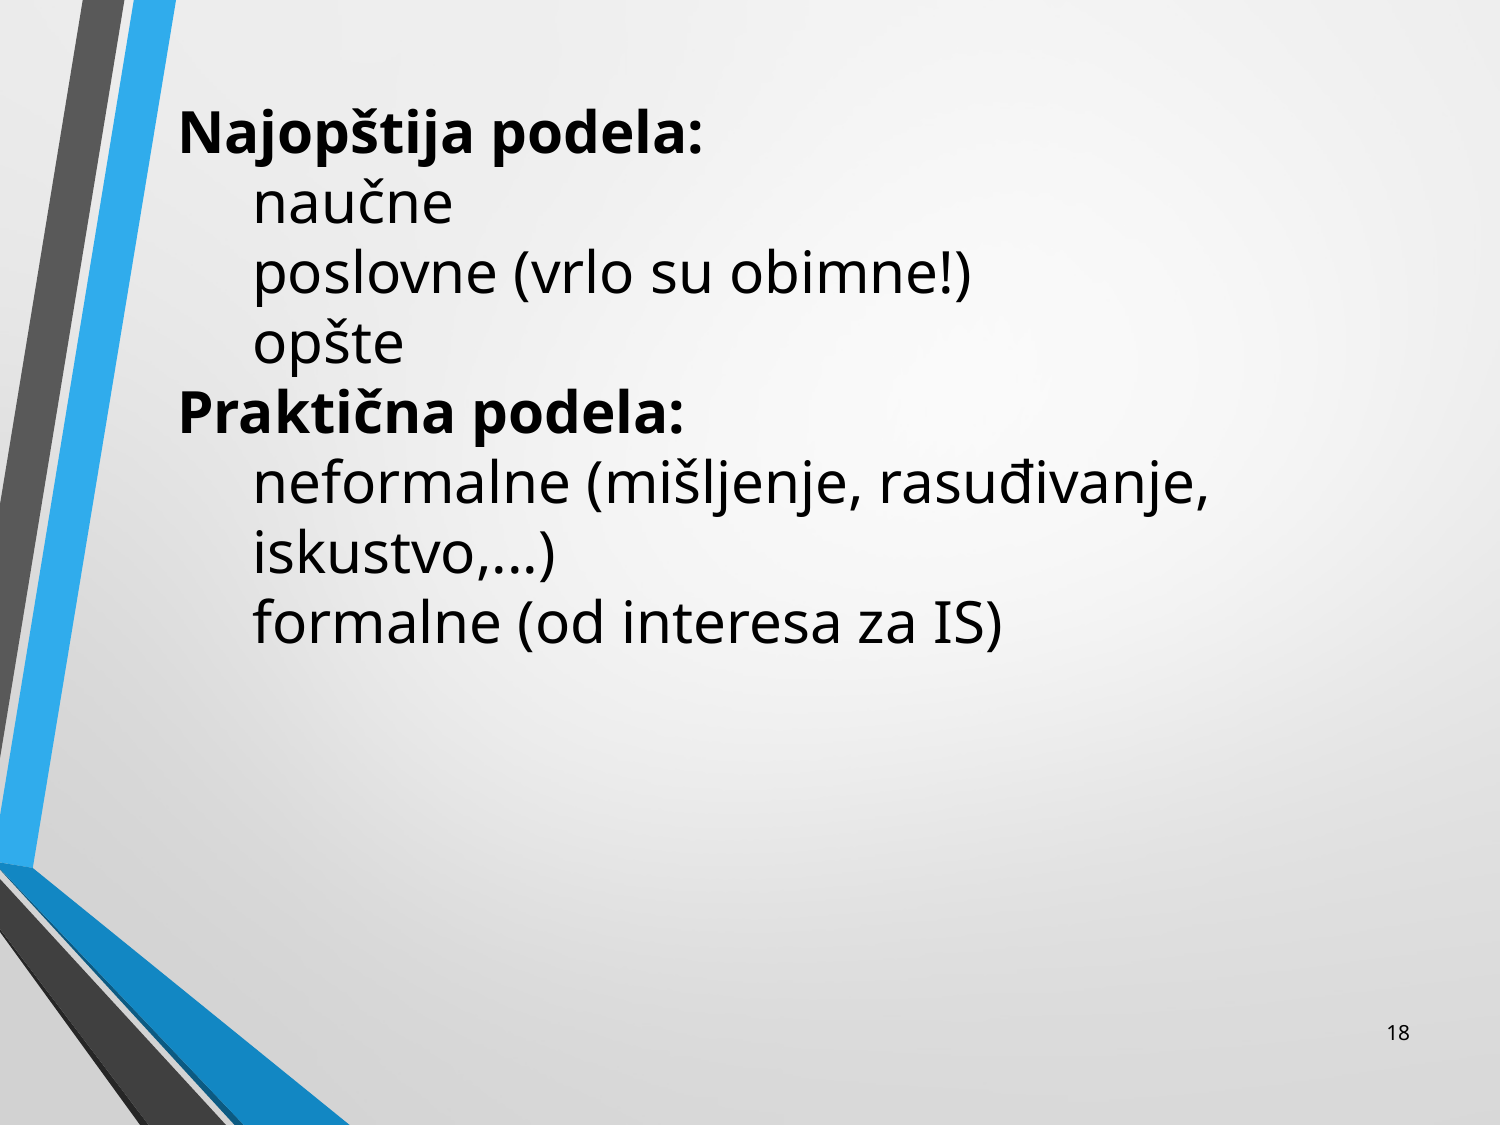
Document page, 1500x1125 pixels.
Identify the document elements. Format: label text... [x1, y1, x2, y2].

text_box Najopštija podela: naučne poslovne (vrlo su obimne!) opšte Praktična podela: neformalne (mišljenje, rasuđivanje, iskustvo,...) formalne (od interesa za IS) [162, 87, 1425, 708]
slide_number 18 [1357, 1003, 1425, 1064]
